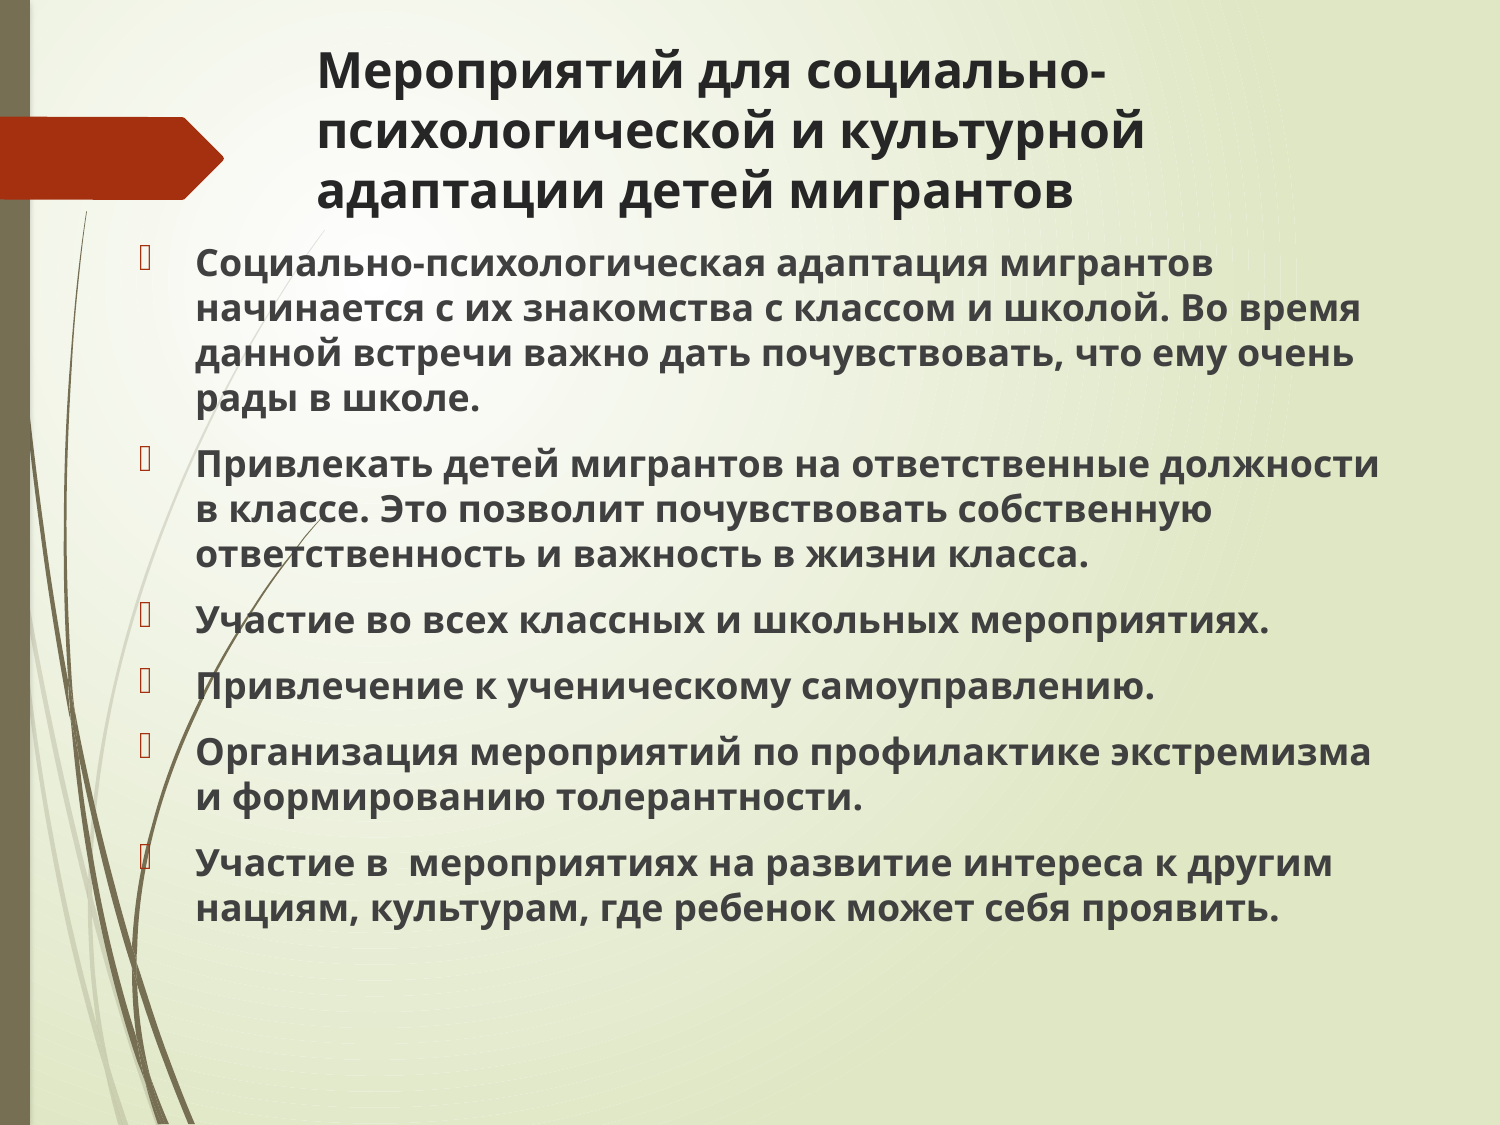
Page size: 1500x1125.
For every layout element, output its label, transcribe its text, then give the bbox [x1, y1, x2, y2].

title Мероприятий для социально-психологической и культурной адаптации детей мигрантов [301, 30, 1382, 231]
list Социально-психологическая адаптация мигрантов начинается с их знакомства с классом и школой. Во время данной встречи важно дать почувствовать, что ему очень рады в школе. Привлекать детей мигрантов на ответственные должности в классе. Это позволит почувствовать собственную ответственность и важность в жизни класса. Участие во всех классных и школьных мероприятиях. Привлечение к ученическому самоуправлению. Организация мероприятий по профилактике экстремизма и формированию толерантности. Участие в мероприятиях на развитие интереса к другим нациям, культурам, где ребенок может себя проявить. [123, 231, 1400, 1047]
